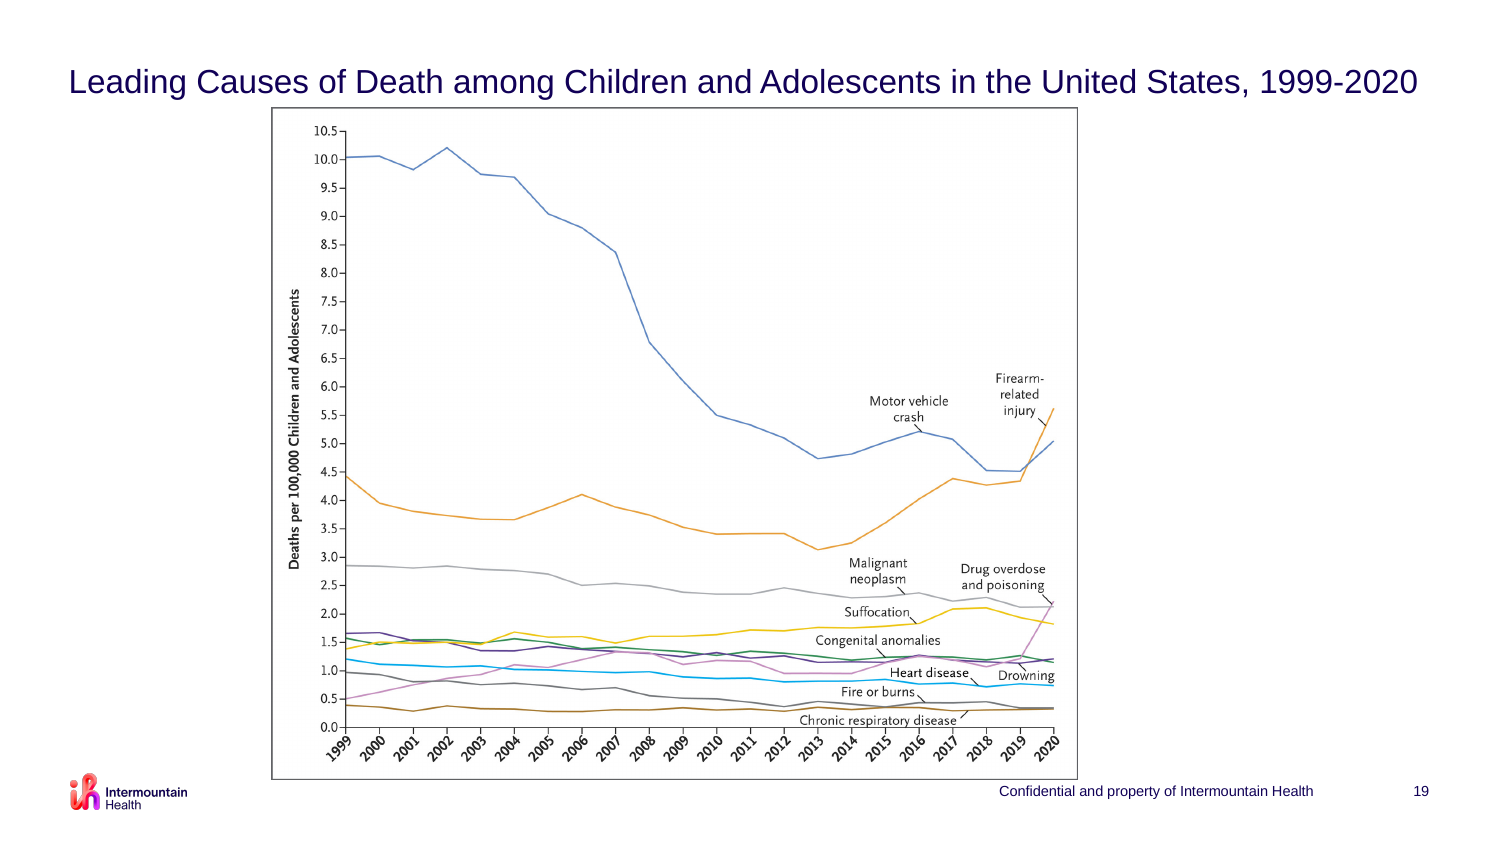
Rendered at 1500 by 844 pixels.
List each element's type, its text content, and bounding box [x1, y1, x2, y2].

title Leading Causes of Death among Children and Adolescents in the United States, 1999-2020 [68, 64, 1432, 185]
footer Confidential and property of Intermountain Health [807, 782, 1314, 800]
picture [70, 773, 187, 810]
slide_number 19 [1384, 782, 1430, 800]
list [271, 107, 1078, 780]
